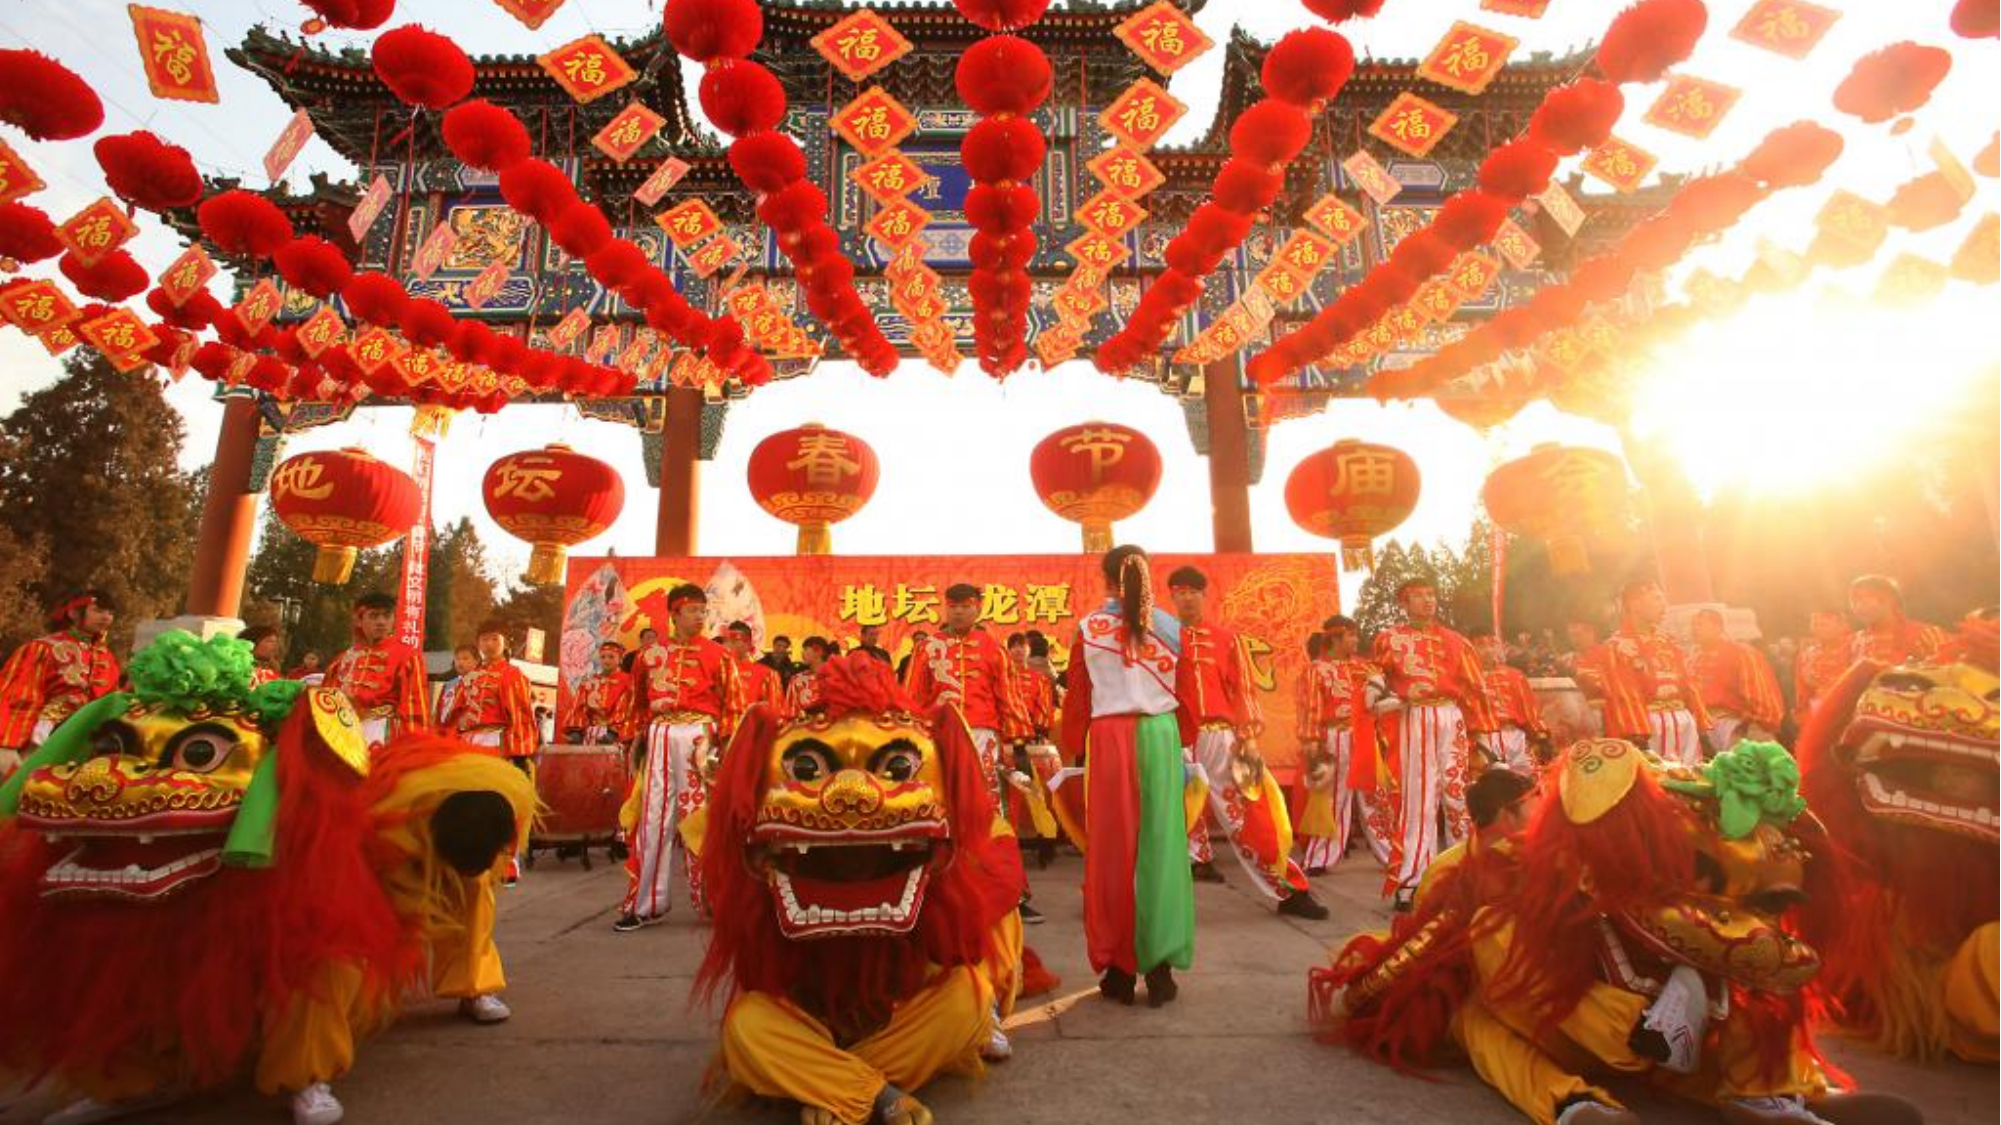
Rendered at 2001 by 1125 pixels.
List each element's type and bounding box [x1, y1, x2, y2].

list [0, 0, 2000, 1125]
